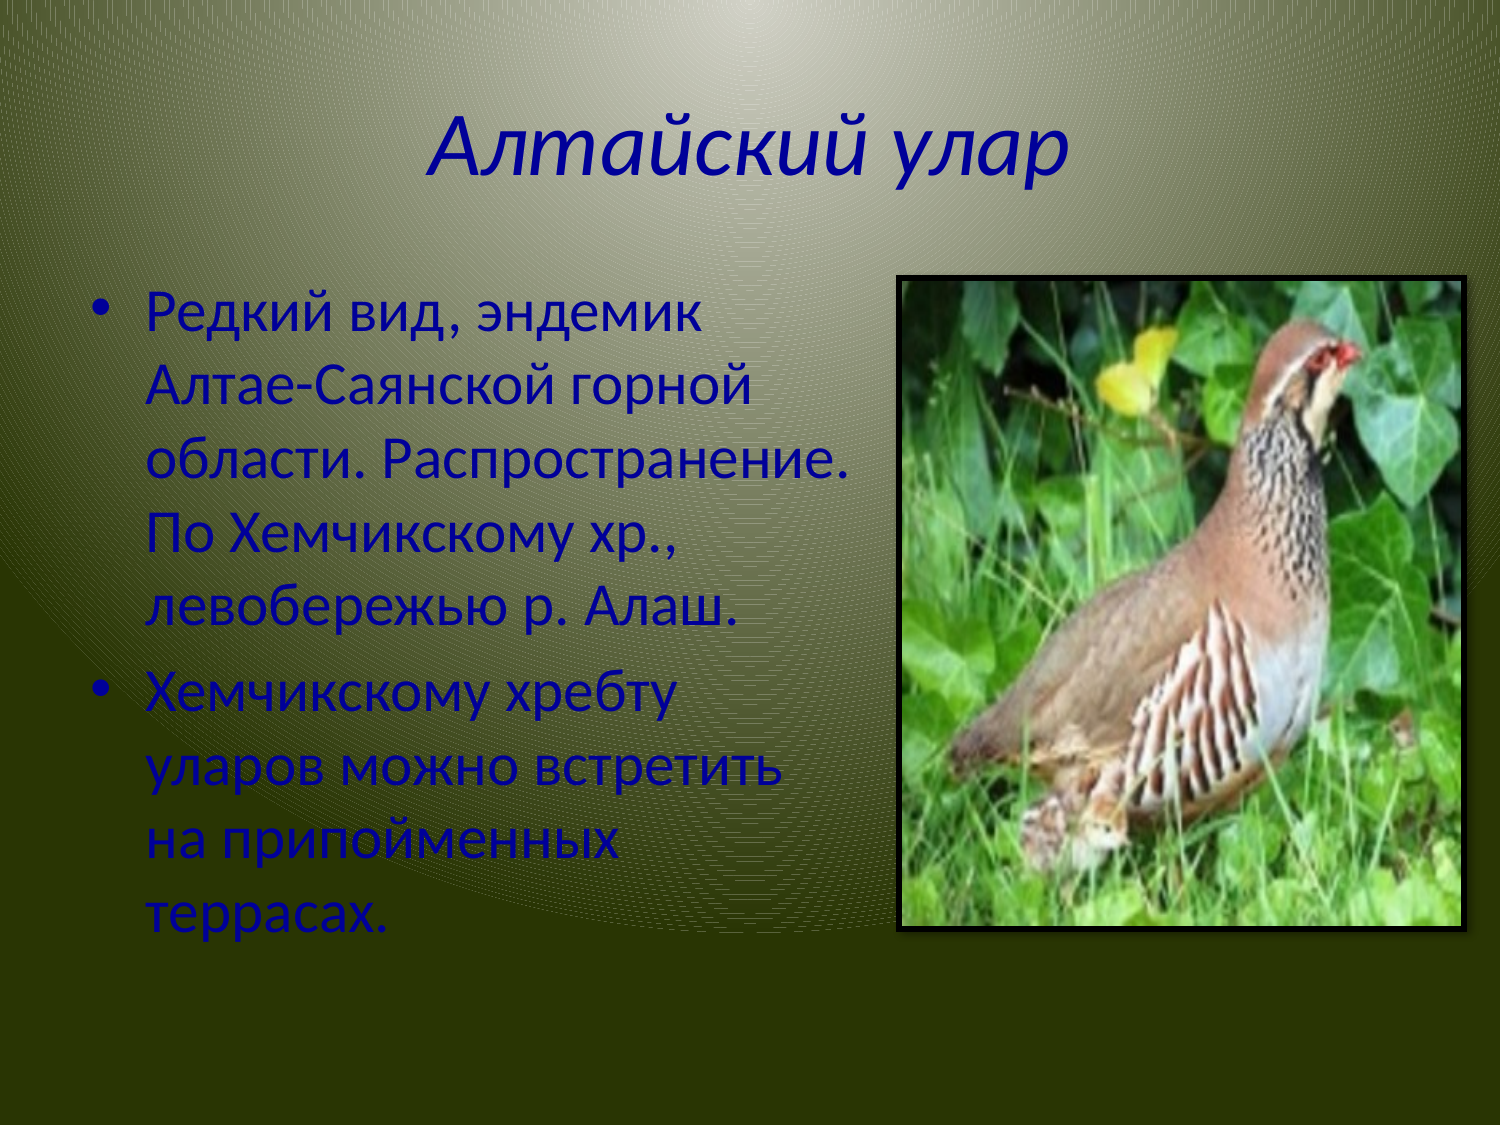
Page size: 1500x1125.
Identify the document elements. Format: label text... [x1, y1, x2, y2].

picture [902, 280, 1462, 926]
title Алтайский улар [75, 45, 1425, 233]
list Редкий вид, эндемик Алтае-Саянской горной области. Распространение. По Хемчикскому хр., левобережью р. Алаш. Хемчикскому хребту уларов можно встретить на припойменных террасах. [75, 262, 868, 1005]
